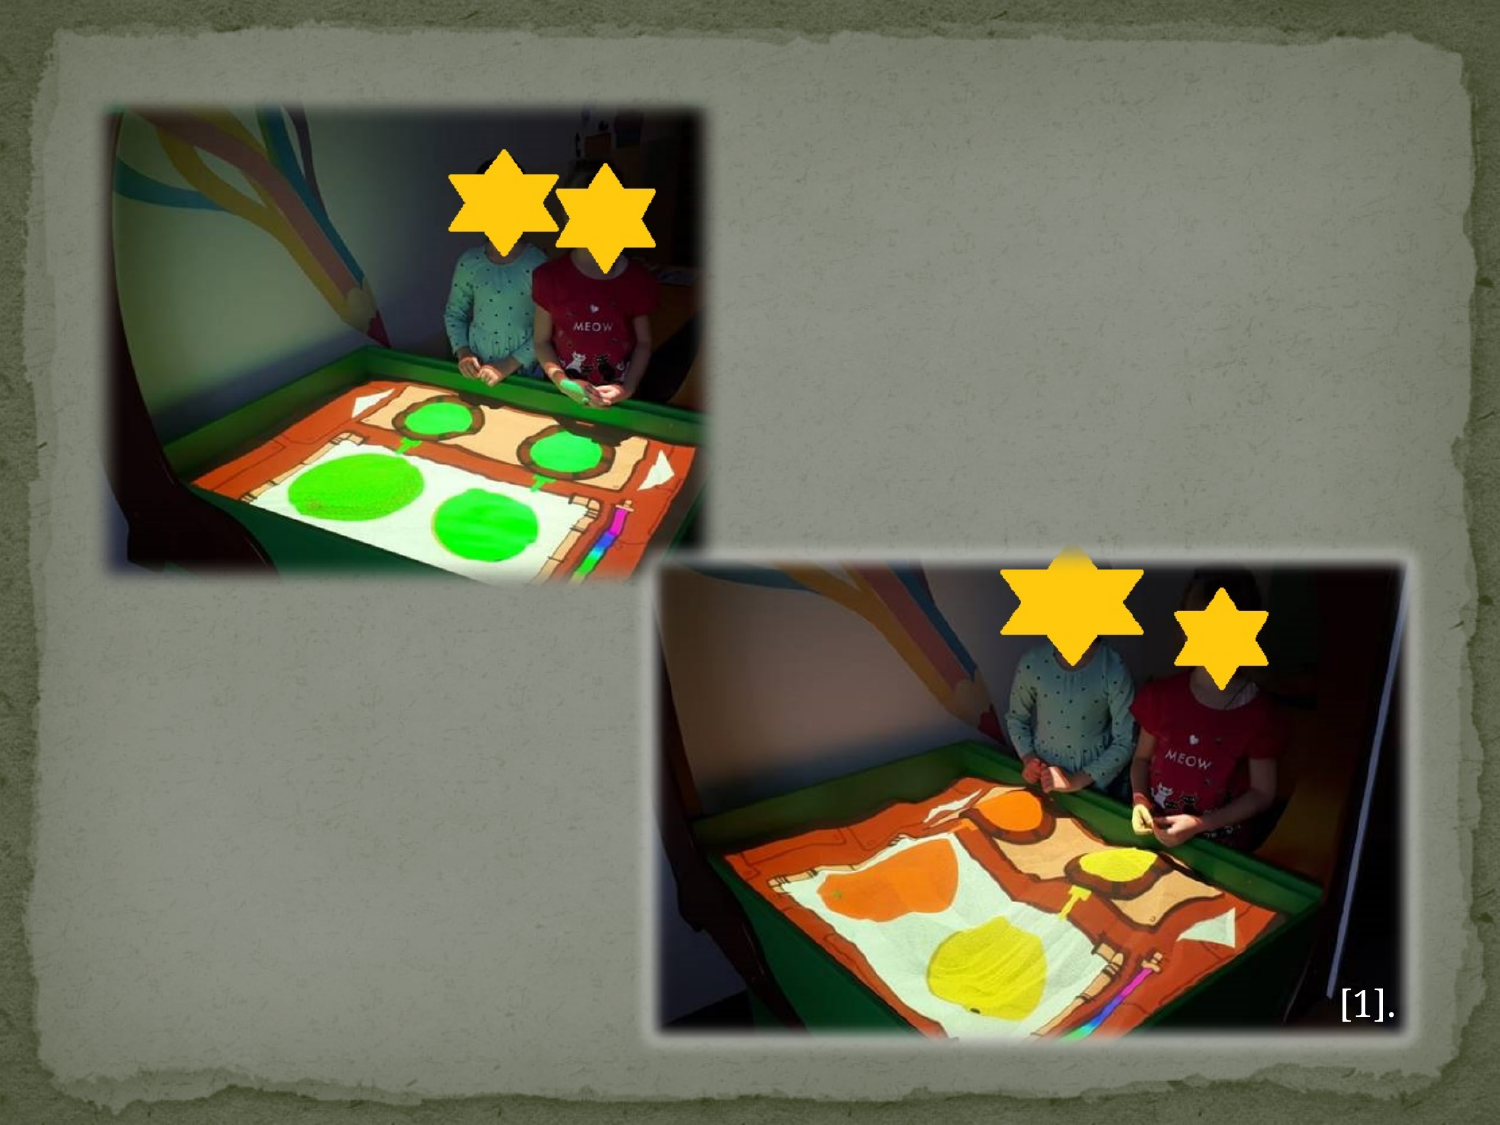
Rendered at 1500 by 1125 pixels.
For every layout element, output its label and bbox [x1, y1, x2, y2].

list [91, 92, 721, 590]
picture [633, 540, 1430, 1059]
